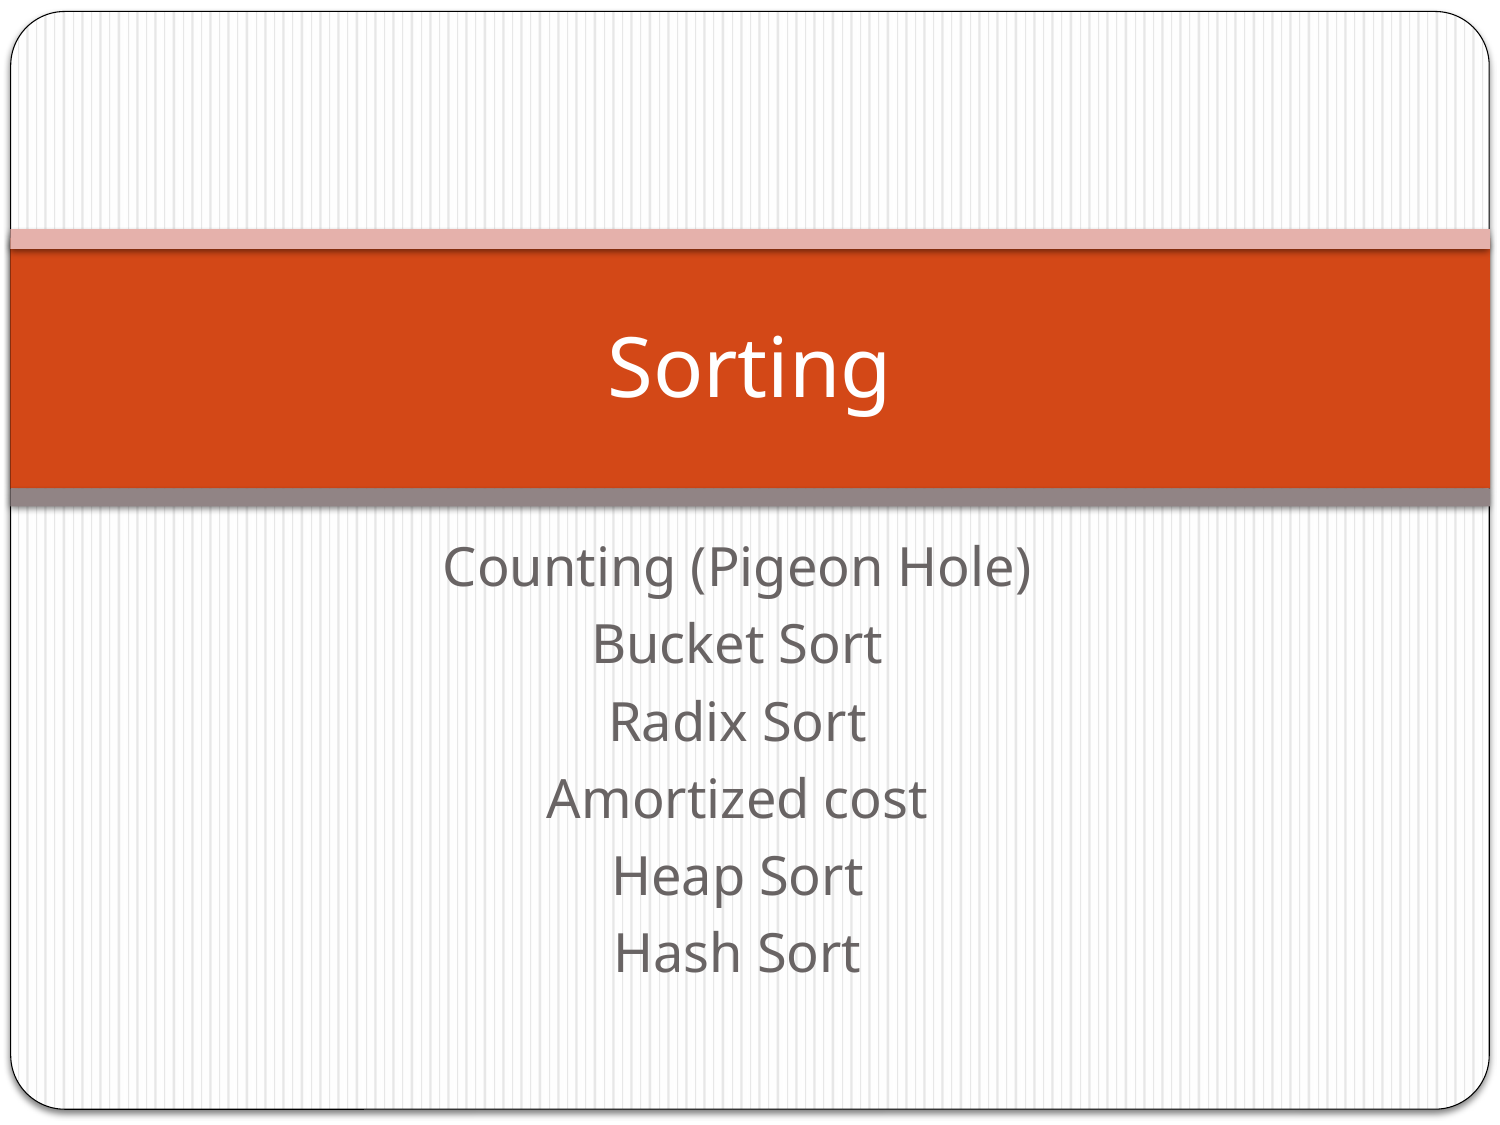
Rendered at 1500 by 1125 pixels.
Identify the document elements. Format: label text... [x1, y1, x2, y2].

subtitle Counting (Pigeon Hole) Bucket Sort Radix Sort Amortized cost Heap Sort Hash Sort [212, 525, 1263, 1025]
title Sorting [75, 247, 1425, 489]
